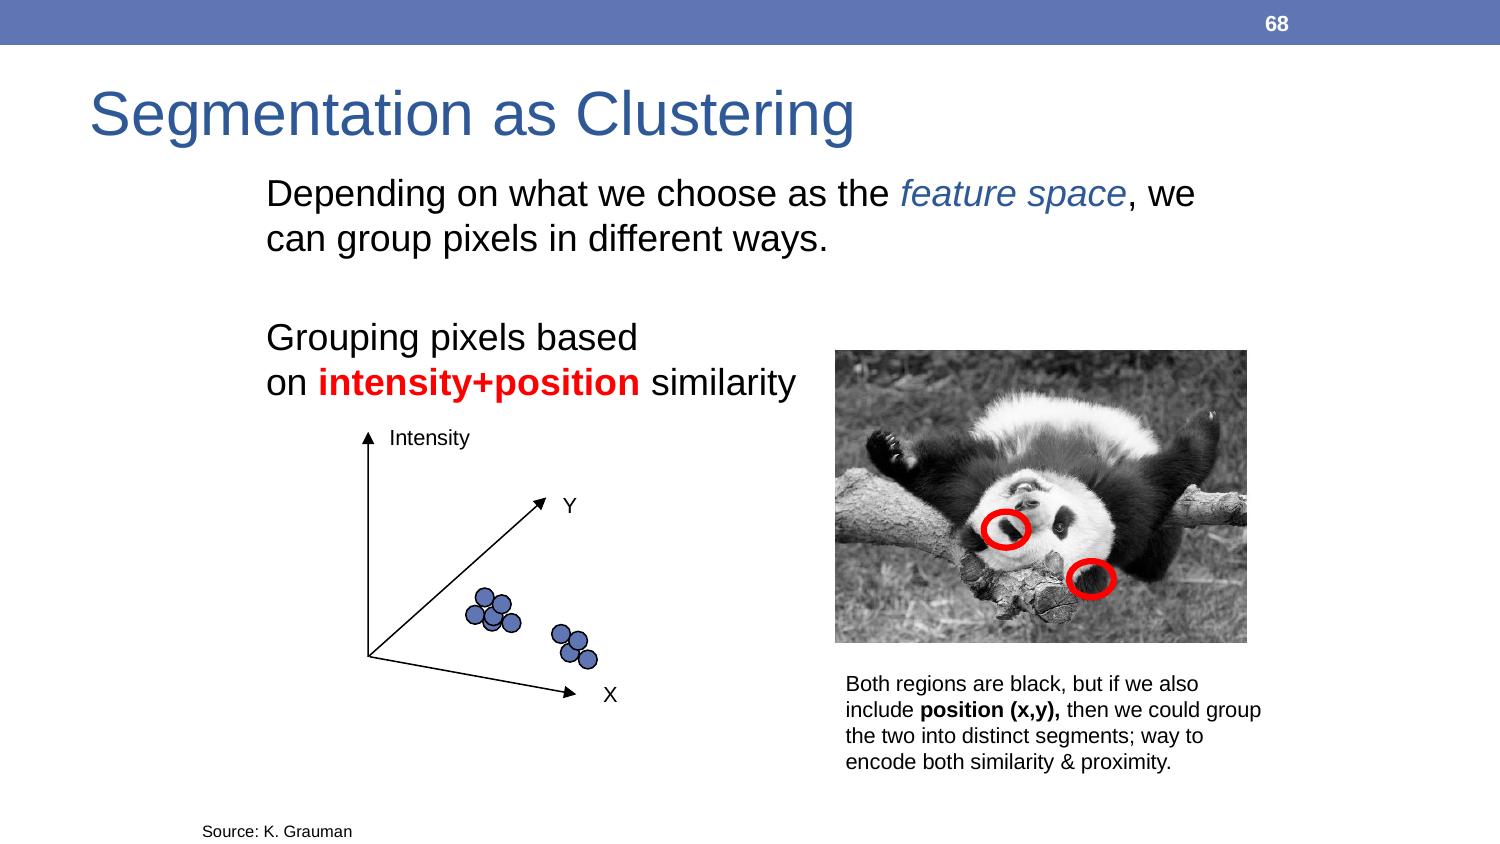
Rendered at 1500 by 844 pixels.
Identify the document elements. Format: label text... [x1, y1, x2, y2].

text_box Source: K. Grauman [187, 813, 432, 844]
text_box [475, 588, 495, 607]
text_box [568, 631, 588, 651]
text_box [465, 605, 484, 625]
text_box Grouping pixels based on intensity+position similarity [251, 305, 819, 410]
text_box [502, 613, 521, 633]
text_box [482, 617, 502, 632]
text_box [560, 643, 580, 663]
text_box [370, 656, 577, 699]
text_box Intensity [374, 416, 505, 458]
text_box [578, 650, 598, 669]
text_box [551, 624, 571, 644]
text_box Both regions are black, but if we also include position (x,y), then we could group the two into distinct segments; way to encode both similarity & proximity. [830, 693, 1288, 782]
text_box [368, 497, 547, 657]
picture [768, 327, 1313, 685]
text_box [492, 594, 512, 614]
text_box [362, 431, 374, 655]
slide_number 68 [1250, 2, 1425, 43]
text_box X [588, 672, 654, 714]
text_box Segmentation as Clustering [74, 65, 1425, 188]
text_box Y [547, 484, 687, 526]
text_box [484, 607, 503, 626]
text_box Depending on what we choose as the feature space, we can group pixels in different ways. [251, 188, 1232, 266]
